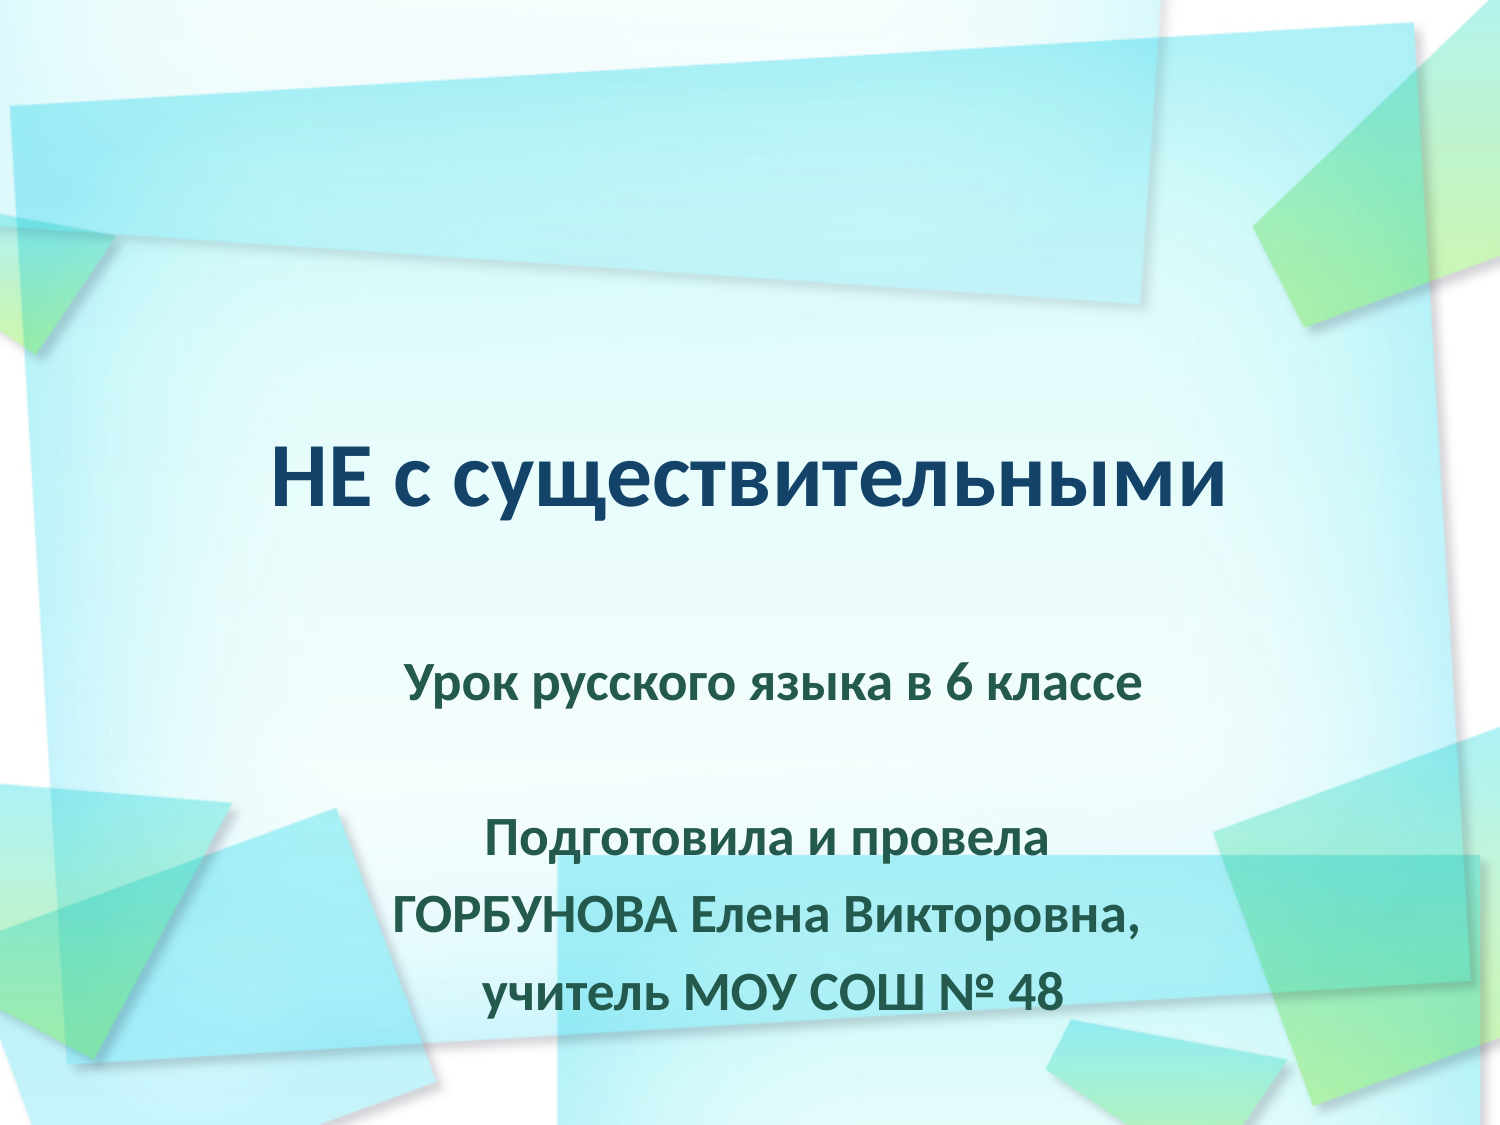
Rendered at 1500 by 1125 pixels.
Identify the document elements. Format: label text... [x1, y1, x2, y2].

subtitle Урок русского языка в 6 классе Подготовила и провела ГОРБУНОВА Елена Викторовна, учитель МОУ СОШ № 48 [128, 637, 1418, 1032]
picture [0, 0, 1500, 1125]
title НЕ с существительными [112, 349, 1388, 591]
